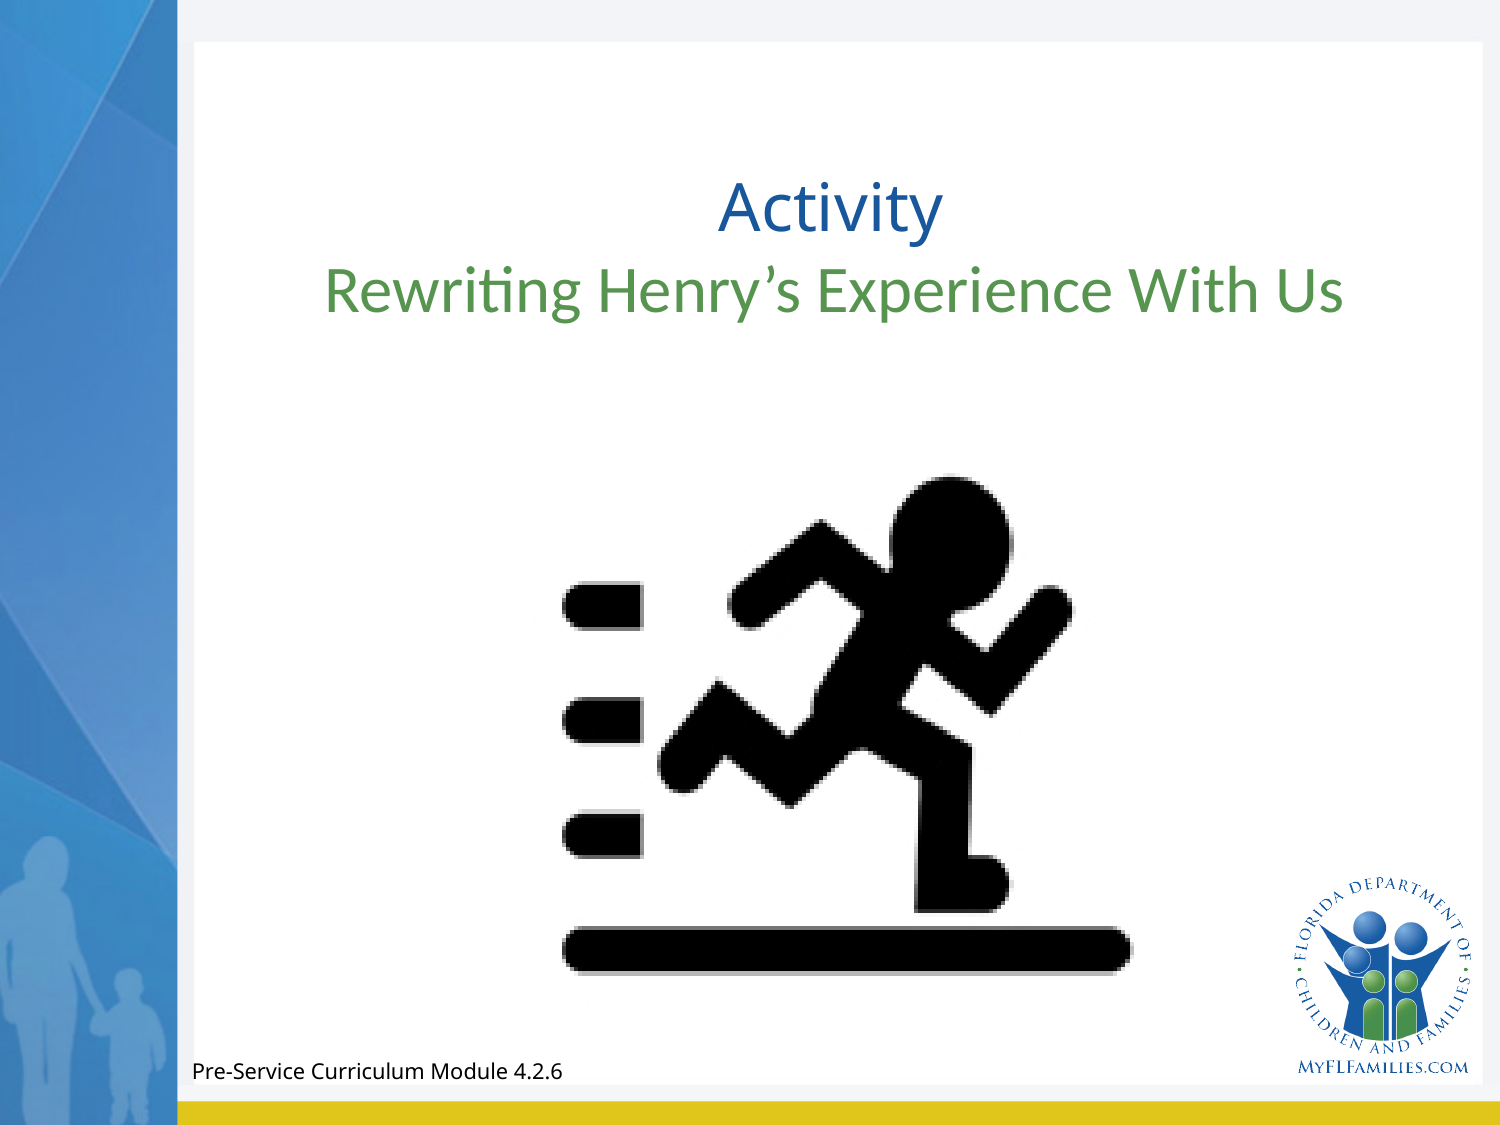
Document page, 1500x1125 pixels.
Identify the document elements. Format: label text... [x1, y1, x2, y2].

title Activity [179, 98, 1483, 313]
text_box Rewriting Henry’s Experience With Us [197, 238, 1473, 334]
picture [0, 0, 1500, 1125]
text_box Pre-Service Curriculum Module 4.2.6 [177, 1050, 626, 1100]
